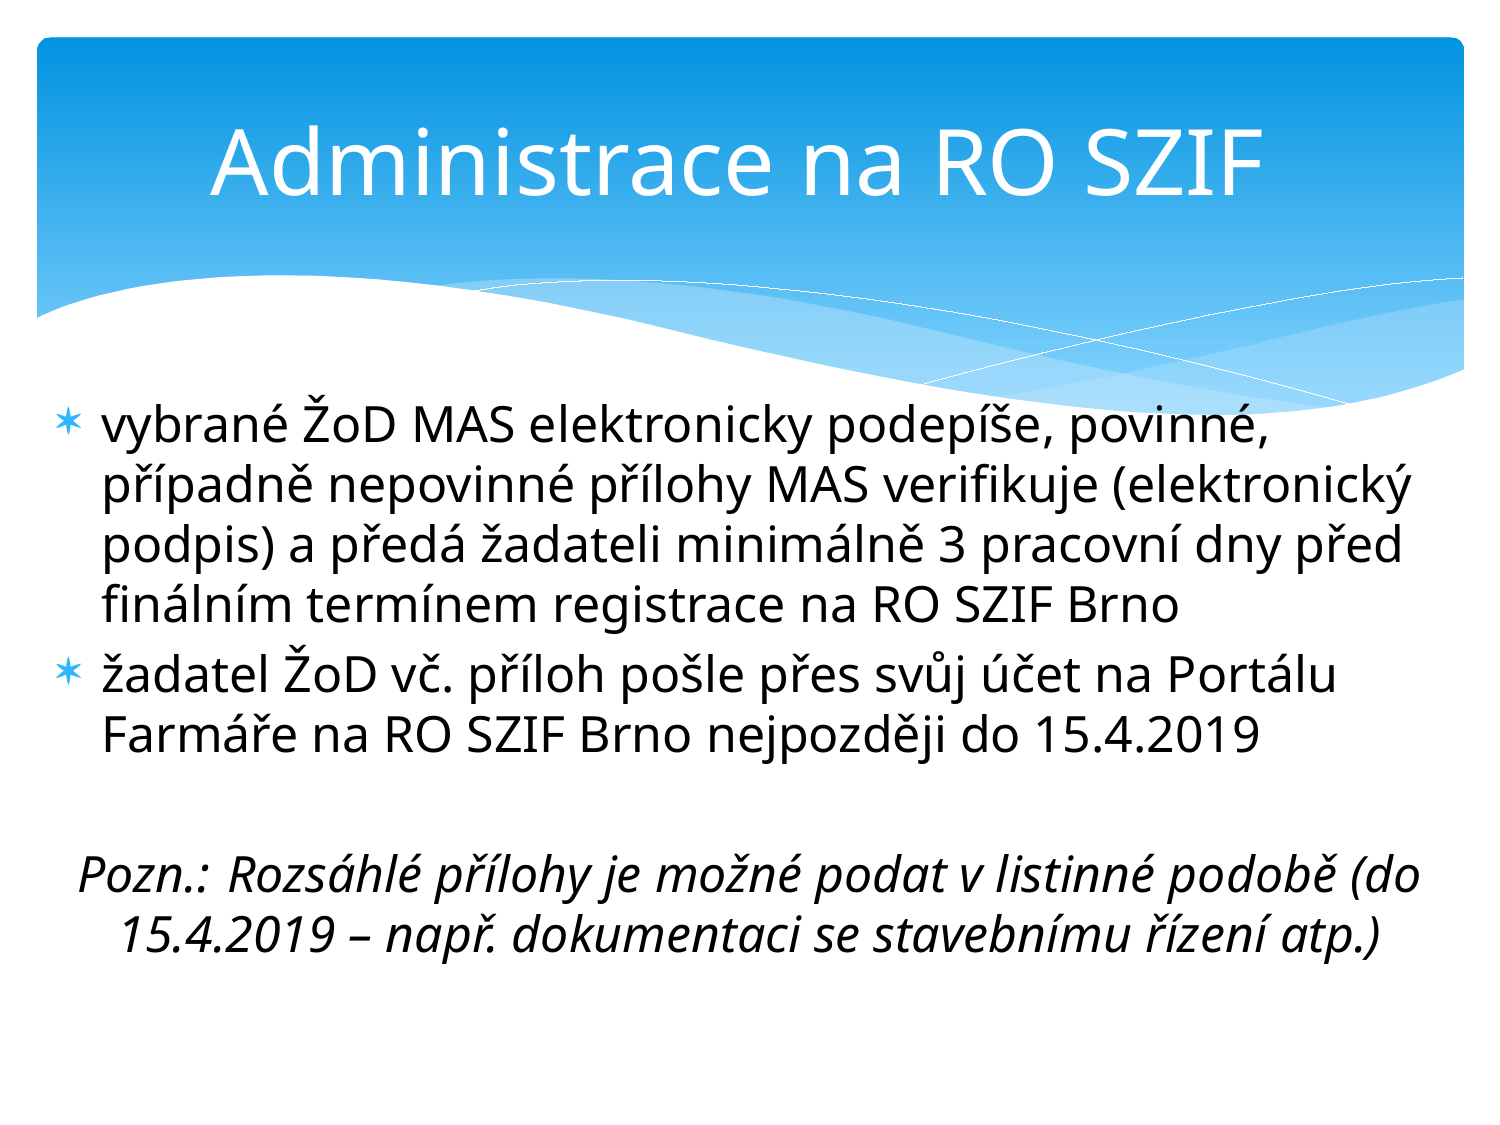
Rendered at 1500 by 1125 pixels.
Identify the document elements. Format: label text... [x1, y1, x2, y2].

title Administrace na RO SZIF [75, 55, 1425, 261]
list vybrané ŽoD MAS elektronicky podepíše, povinné, případně nepovinné přílohy MAS verifikuje (elektronický podpis) a předá žadateli minimálně 3 pracovní dny před finálním termínem registrace na RO SZIF Brno žadatel ŽoD vč. příloh pošle přes svůj účet na Portálu Farmáře na RO SZIF Brno nejpozději do 15.4.2019 Pozn.: Rozsáhlé přílohy je možné podat v listinné podobě (do 15.4.2019 – např. dokumentaci se stavebnímu řízení atp.) [41, 385, 1459, 1047]
